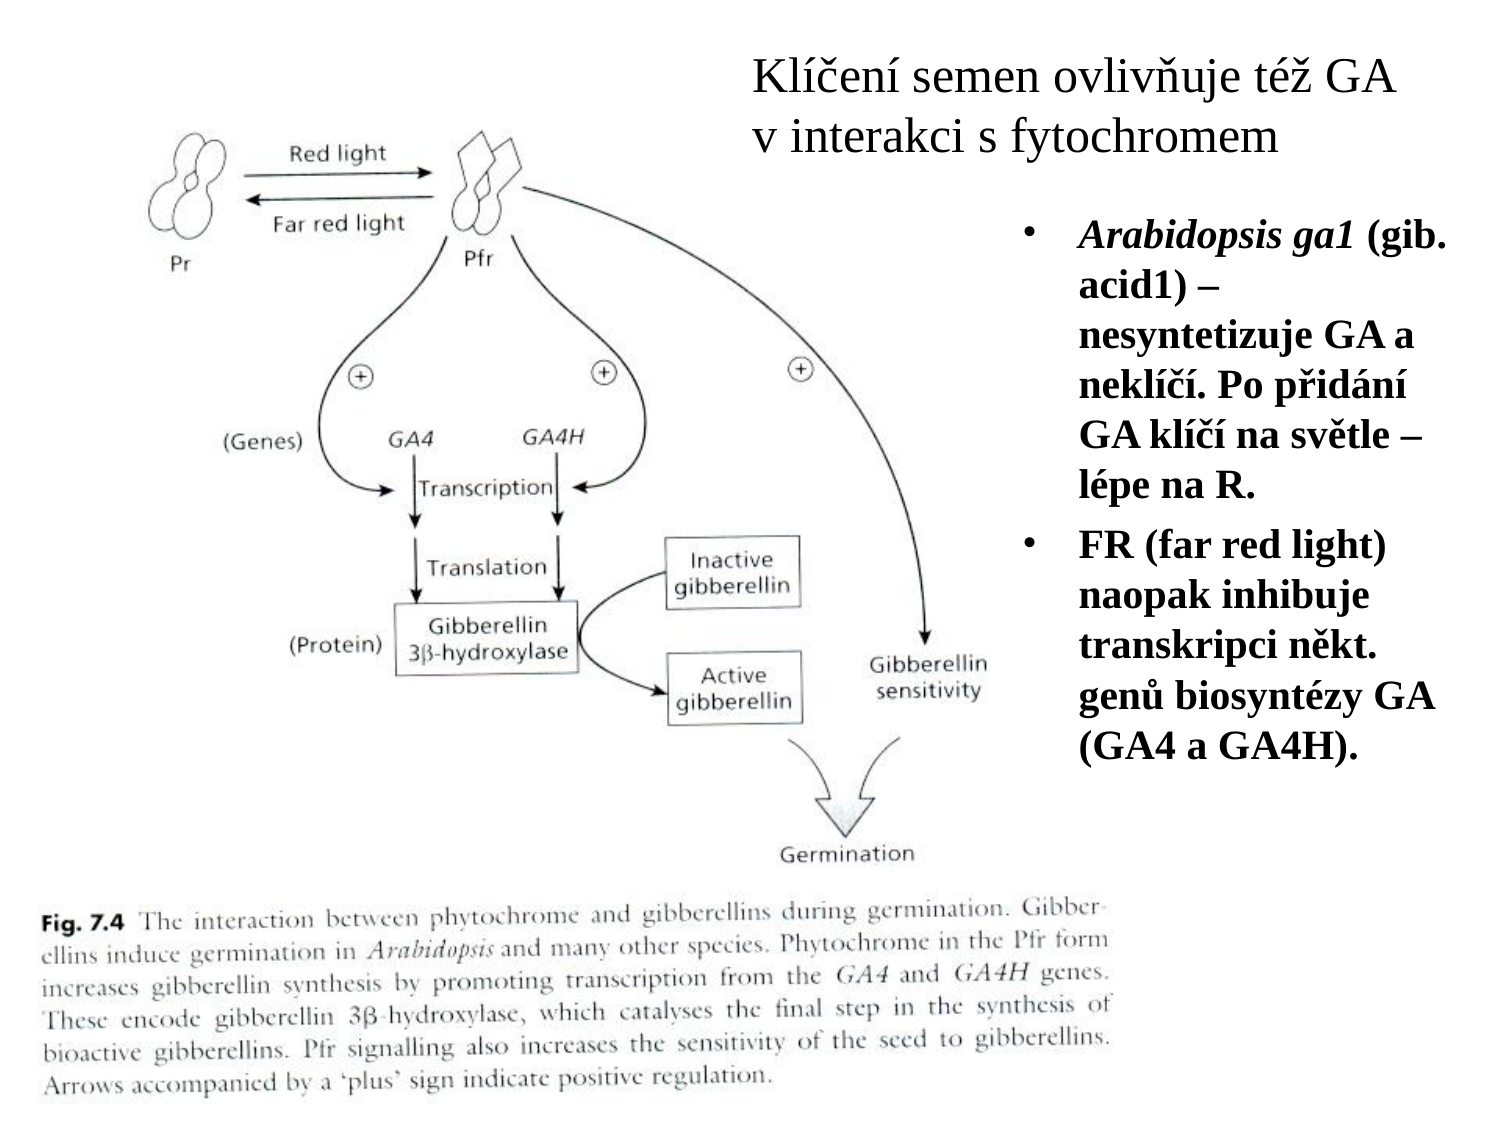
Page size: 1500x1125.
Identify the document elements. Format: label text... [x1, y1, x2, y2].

picture [0, 79, 1132, 1125]
text_box Arabidopsis ga1 (gib. acid1) – nesyntetizuje GA a neklíčí. Po přidání GA klíčí na světle – lépe na R. FR (far red light) naopak inhibuje transkripci někt. genů biosyntézy GA (GA4 a GA4H). [1135, 199, 1477, 875]
text_box Klíčení semen ovlivňuje též GA v interakci s fytochromem [738, 35, 1430, 171]
